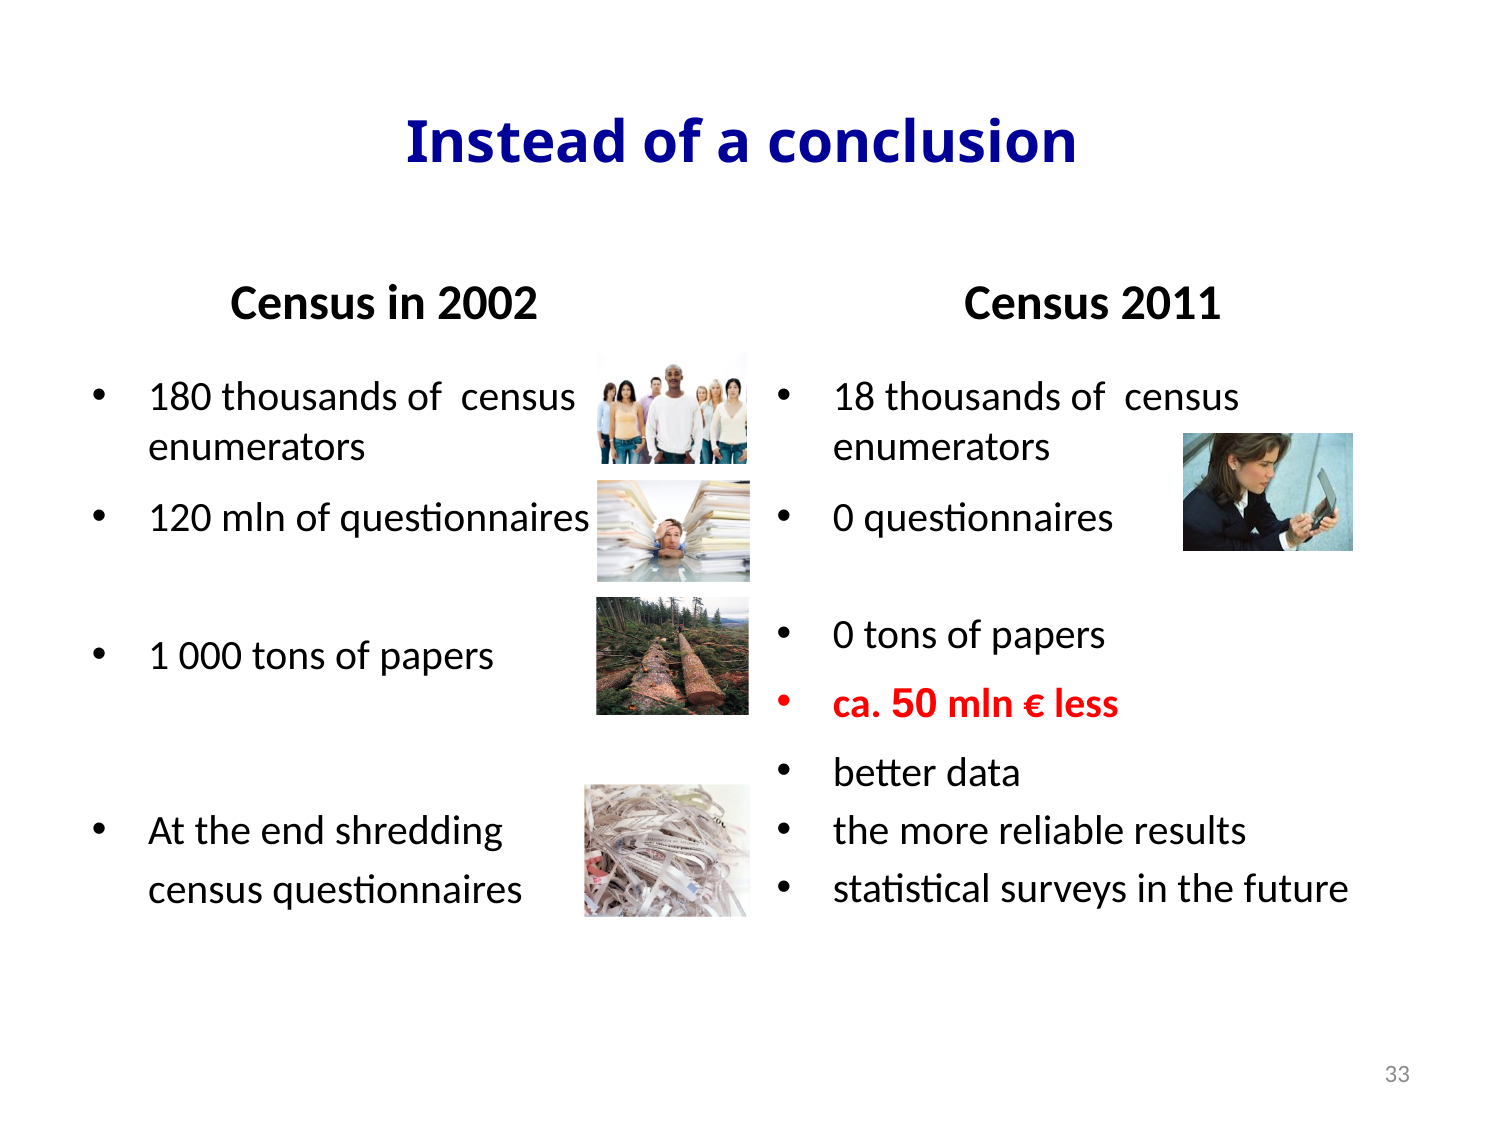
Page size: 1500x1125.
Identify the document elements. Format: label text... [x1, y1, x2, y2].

picture [1183, 433, 1353, 551]
slide_number 33 [1074, 1042, 1425, 1103]
picture [597, 351, 747, 464]
list 180 thousands of census enumerators 120 mln of questionnaires 1 000 tons of papers At the end shredding census questionnaires [76, 361, 761, 1010]
list Census in 2002 [53, 231, 716, 337]
list 18 thousands of census enumerators 0 questionnaires 0 tons of papers ca. 50 mln € less better data the more reliable results statistical surveys in the future [761, 361, 1425, 1029]
title Instead of a conclusion [75, 45, 1425, 233]
picture [596, 597, 749, 716]
picture [597, 480, 751, 583]
list Census 2011 [761, 231, 1425, 337]
picture [584, 784, 750, 918]
